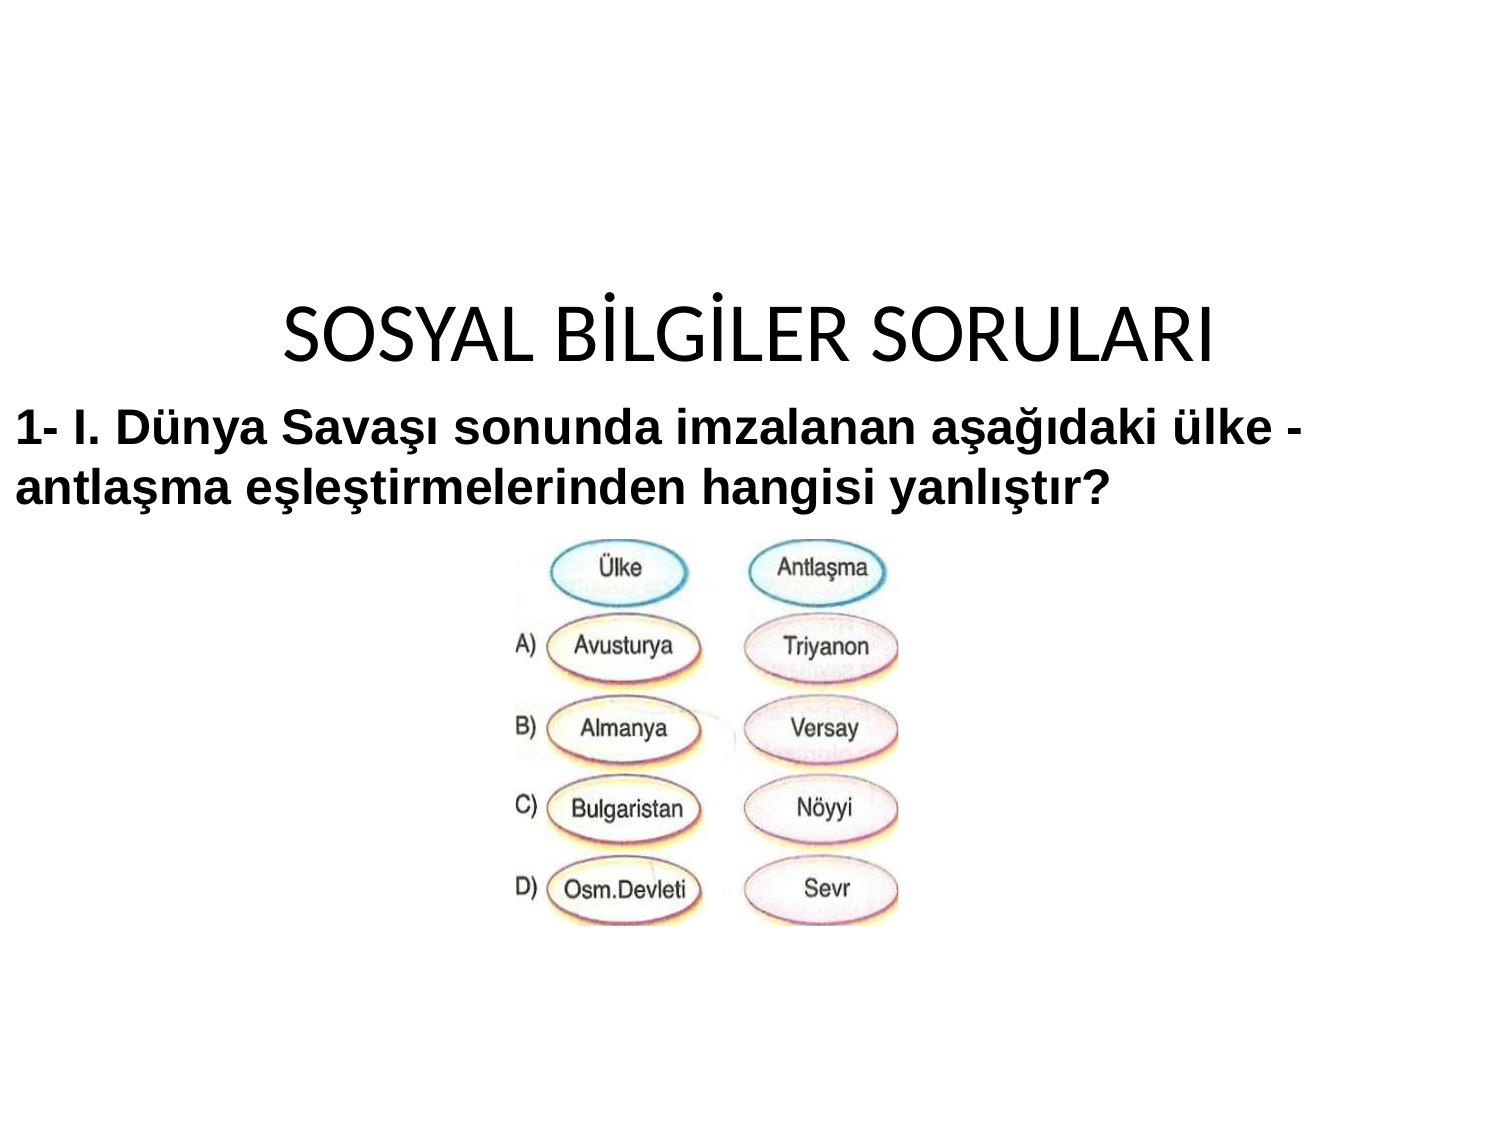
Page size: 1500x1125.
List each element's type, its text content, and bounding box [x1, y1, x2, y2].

text_box 1- I. Dünya Savaşı sonunda imzalanan aşağıdaki ülke - antlaşma eşleştirmelerinden hangisi yanlıştır? [0, 387, 1500, 568]
picture [515, 538, 899, 926]
title SOSYAL BİLGİLER SORULARI [75, 269, 1425, 387]
